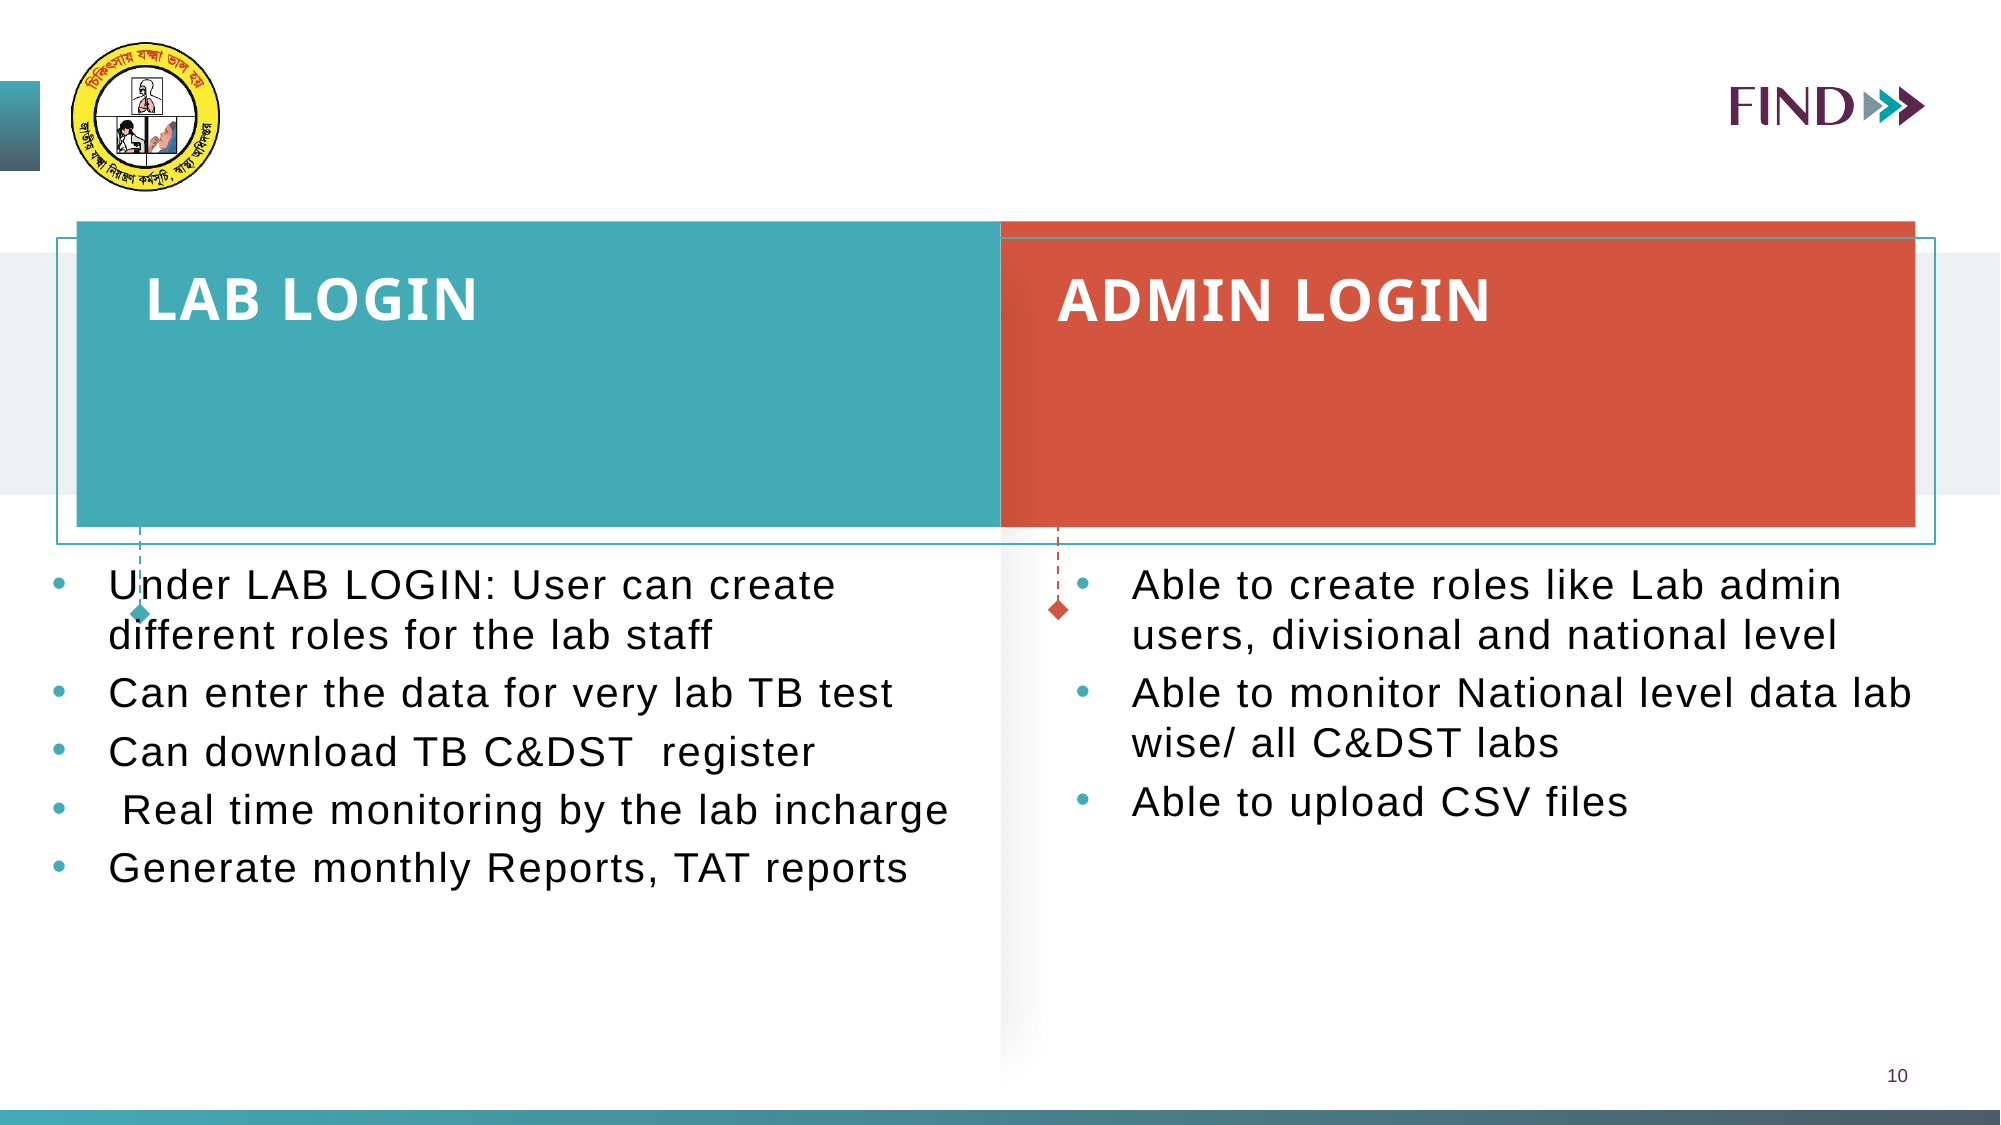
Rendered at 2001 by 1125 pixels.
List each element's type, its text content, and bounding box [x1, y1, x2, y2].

picture [71, 41, 220, 192]
list LAB LOGIN [144, 264, 907, 330]
picture [1699, 41, 1957, 171]
list ADMIN LOGIN [1057, 265, 1820, 332]
list Able to create roles like Lab admin users, divisional and national level Able to monitor National level data lab wise/ all C&DST labs Able to upload CSV files [1075, 557, 1949, 966]
list Under LAB LOGIN: User can create different roles for the lab staff Can enter the data for very lab TB test Can download TB C&DST register Real time monitoring by the lab incharge Generate monthly Reports, TAT reports [51, 557, 971, 1063]
